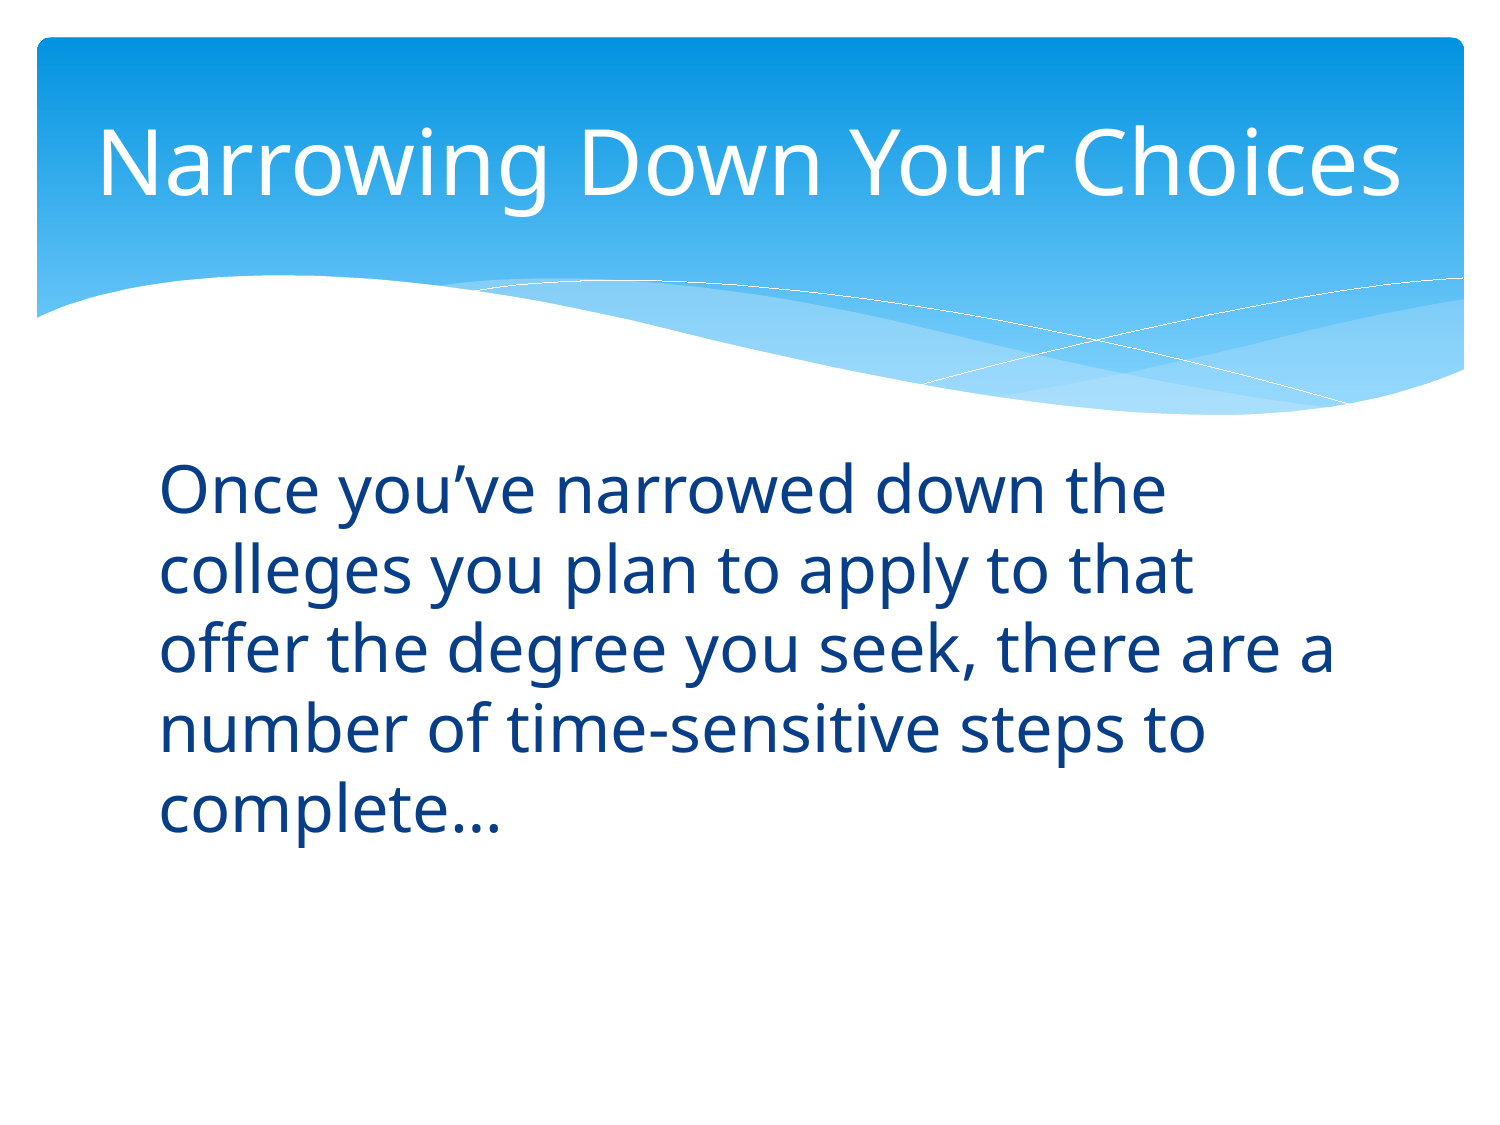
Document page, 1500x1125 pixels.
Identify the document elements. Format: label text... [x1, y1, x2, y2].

title Narrowing Down Your Choices [75, 55, 1425, 261]
list Once you’ve narrowed down the colleges you plan to apply to that offer the degree you seek, there are a number of time-sensitive steps to complete… [143, 438, 1359, 1005]
